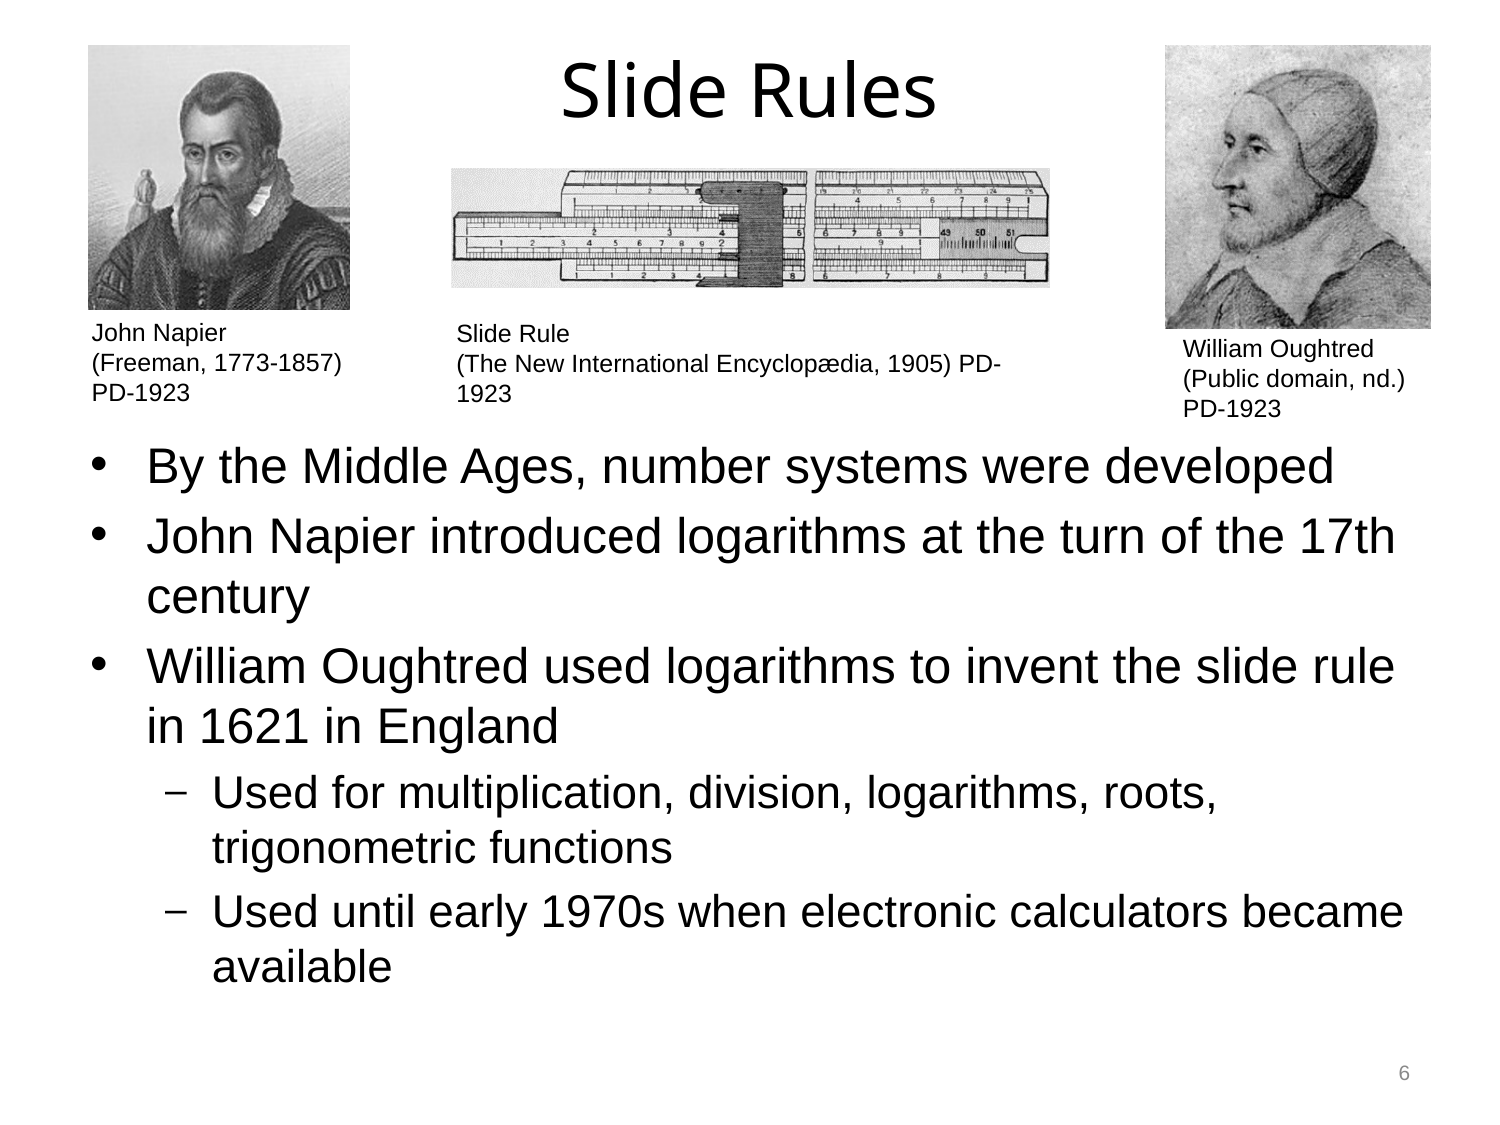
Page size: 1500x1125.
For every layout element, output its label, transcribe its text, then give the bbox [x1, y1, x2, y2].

list John Napier (Freeman, 1773-1857) PD-1923 [76, 319, 368, 425]
title Slide Rules [450, 45, 1050, 130]
picture [0, 45, 442, 311]
picture [451, 145, 1051, 310]
picture [1059, 44, 1500, 329]
list William Oughtred (Public domain, nd.) PD-1923 [1167, 338, 1439, 421]
slide_number 6 [1341, 1027, 1425, 1118]
list Slide Rule (The New International Encyclopædia, 1905) PD-1923 [441, 313, 1074, 406]
list By the Middle Ages, number systems were developed John Napier introduced logarithms at the turn of the 17th century William Oughtred used logarithms to invent the slide rule in 1621 in England Used for multiplication, division, logarithms, roots, trigonometric functions Used until early 1970s when electronic calculators became available [75, 425, 1426, 1013]
